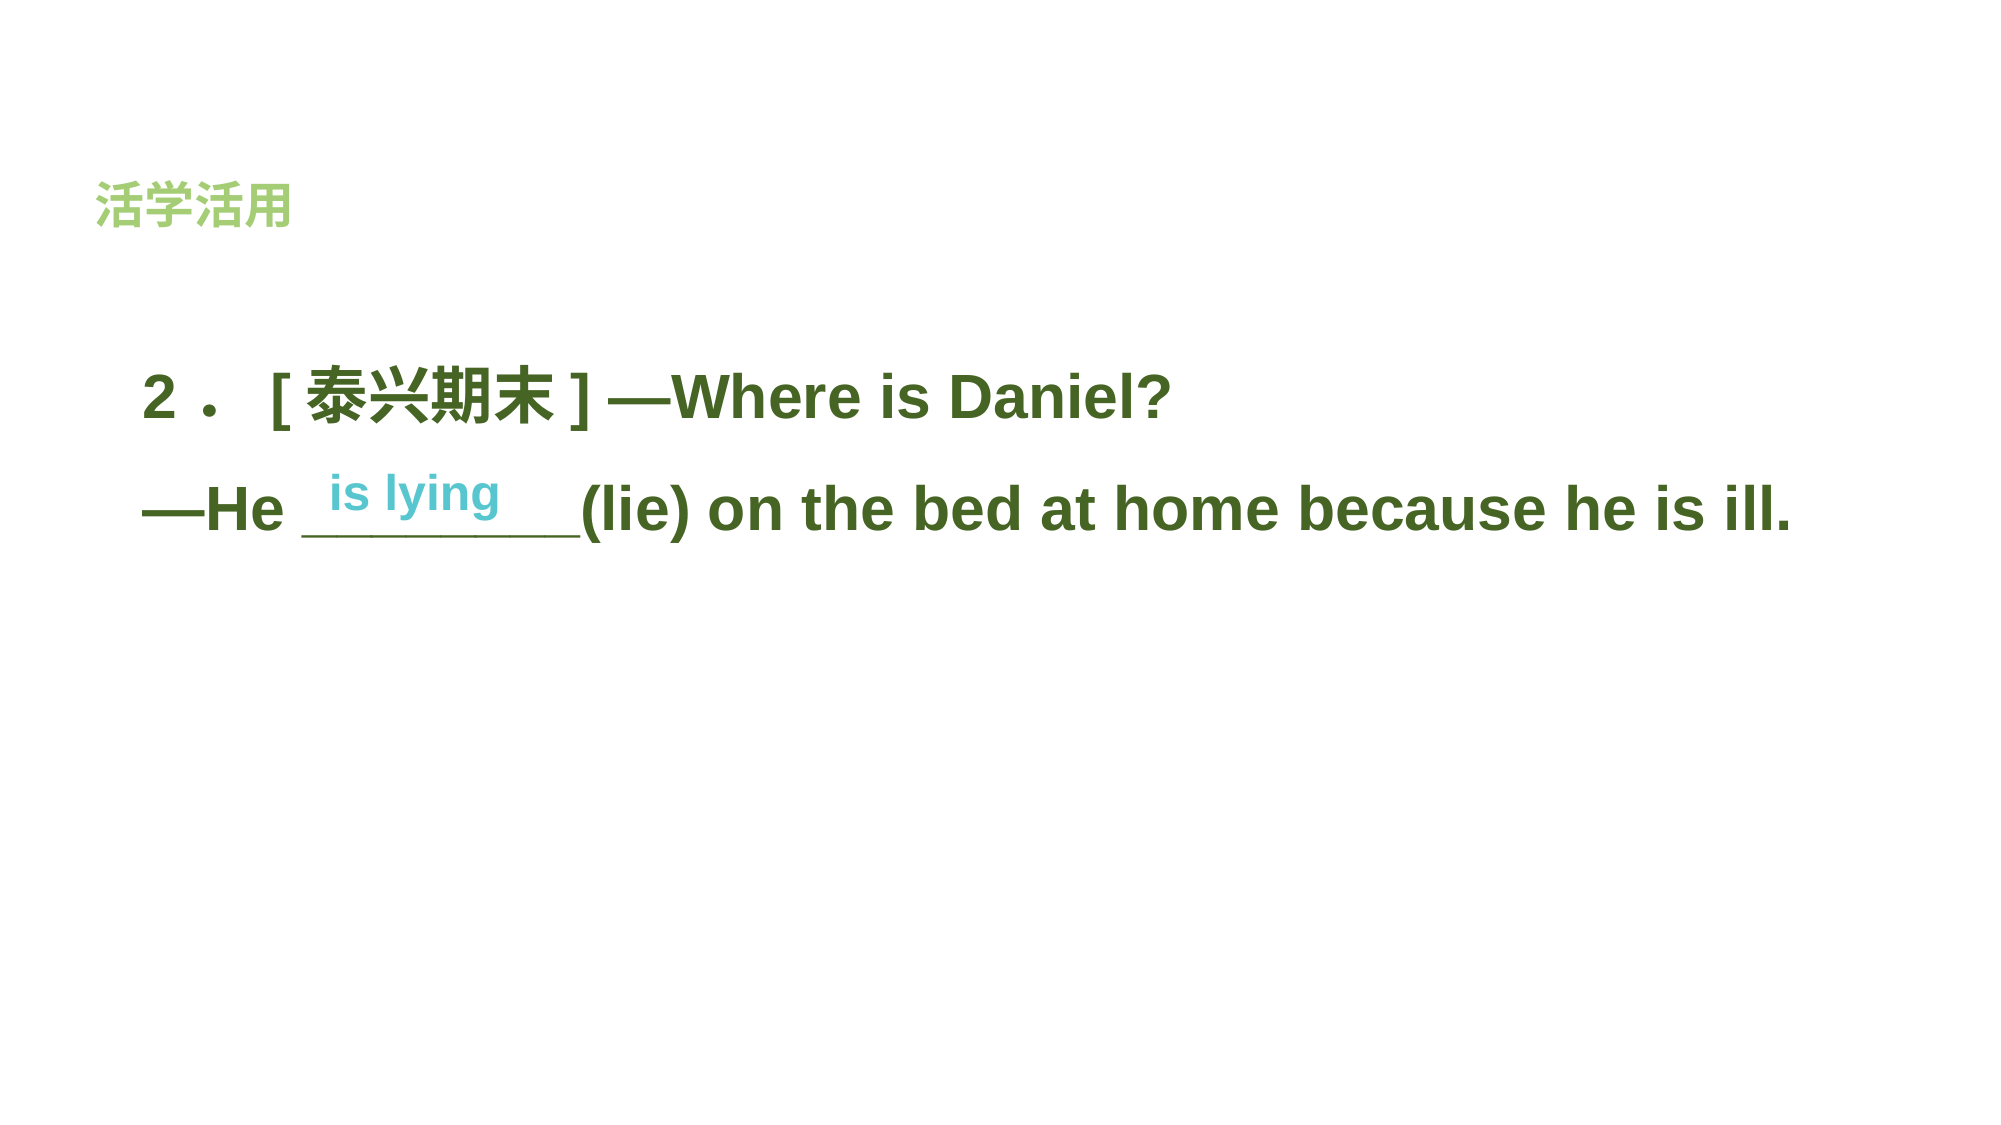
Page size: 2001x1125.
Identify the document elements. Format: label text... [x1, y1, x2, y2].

text_box is lying [313, 453, 517, 589]
text_box 活学活用 [79, 165, 608, 241]
text_box 2．[泰兴期末] —Where is Daniel? —He ________(lie) on the bed at home because he is ill. [128, 311, 2000, 1001]
